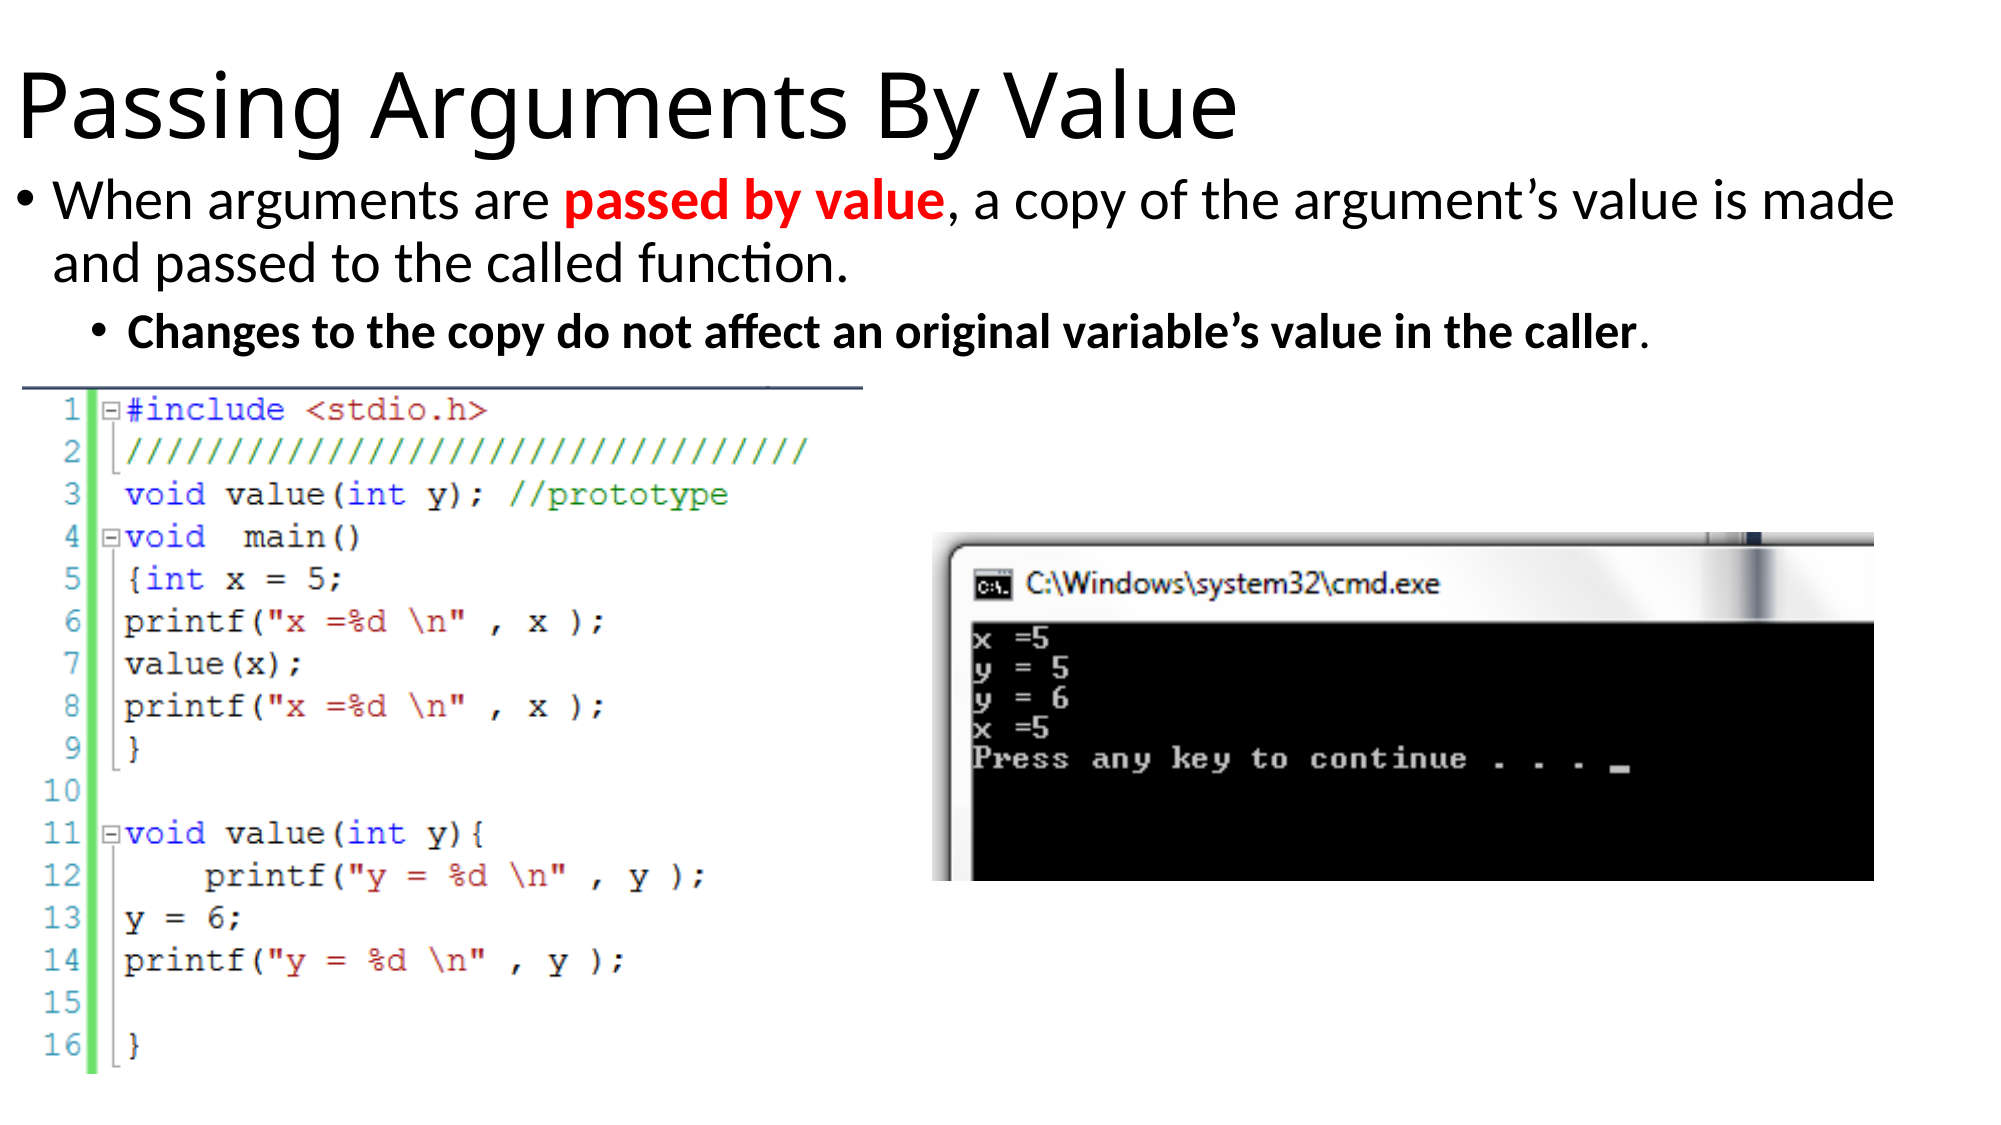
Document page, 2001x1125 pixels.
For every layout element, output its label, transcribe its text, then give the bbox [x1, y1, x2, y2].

list When arguments are passed by value, a copy of the argument’s value is made and passed to the called function. Changes to the copy do not affect an original variable’s value in the caller. [0, 161, 1915, 387]
title Passing Arguments By Value [0, 0, 1725, 161]
picture [932, 532, 1874, 881]
picture [22, 386, 863, 1074]
